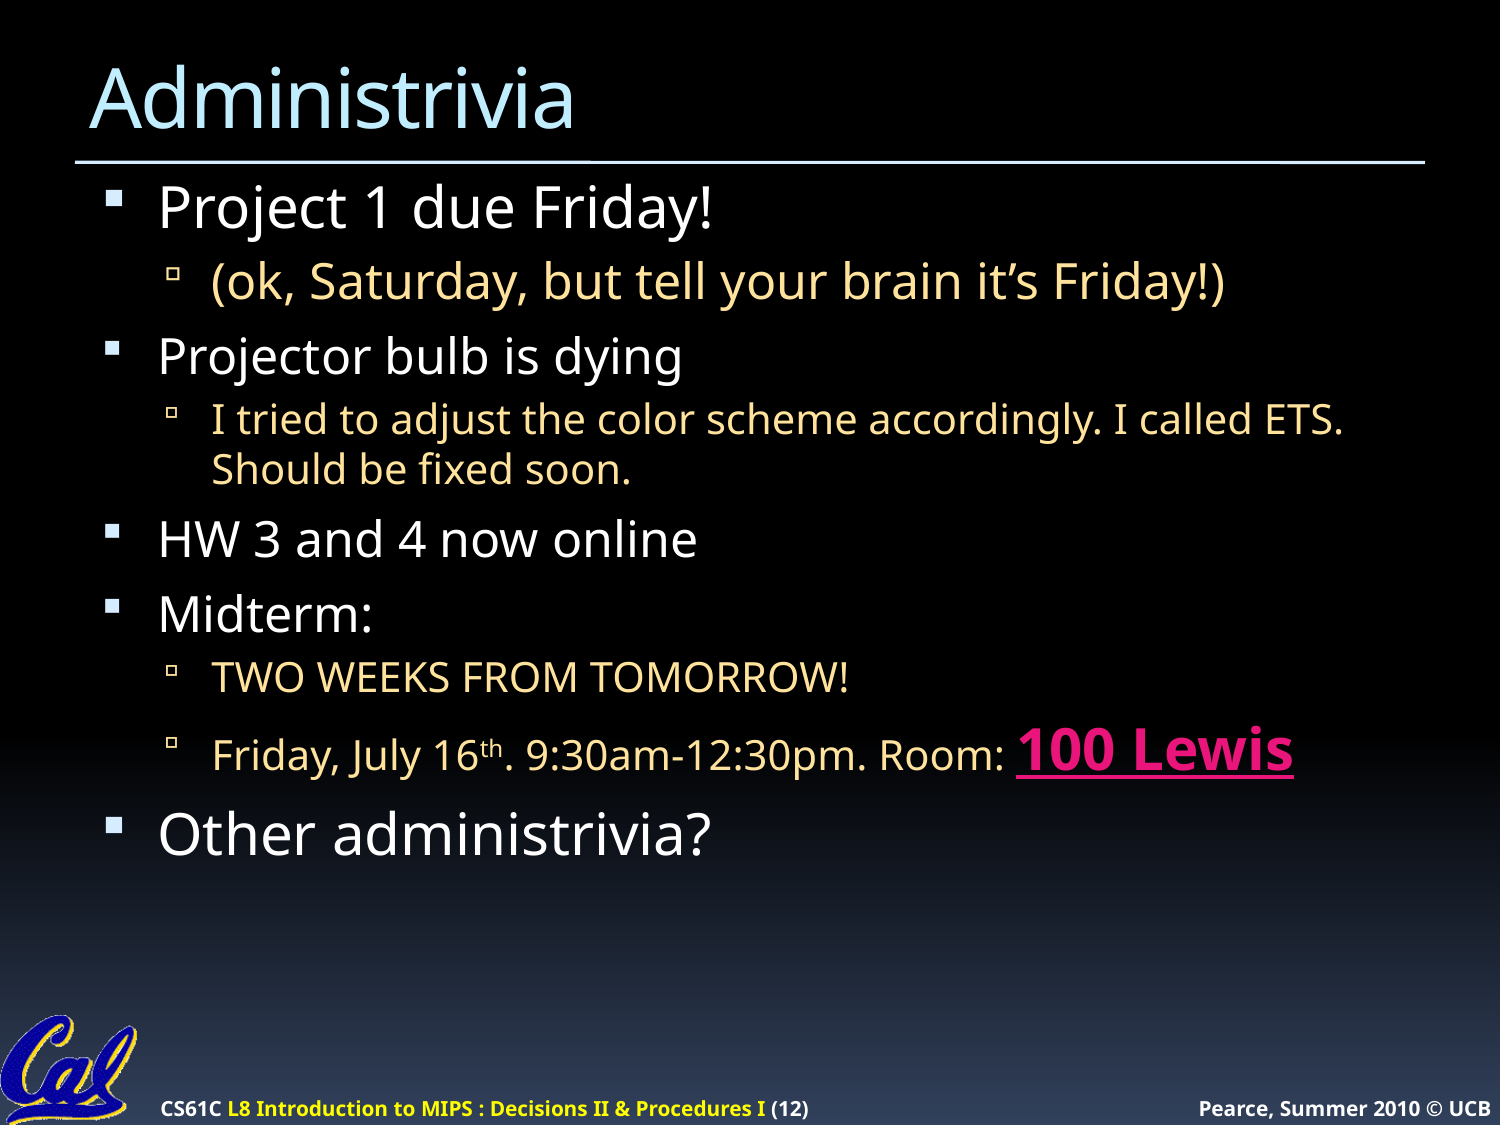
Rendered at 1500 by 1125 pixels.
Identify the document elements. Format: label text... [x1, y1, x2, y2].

list Project 1 due Friday! (ok, Saturday, but tell your brain it’s Friday!) Projector bulb is dying I tried to adjust the color scheme accordingly. I called ETS. Should be fixed soon. HW 3 and 4 now online Midterm: TWO WEEKS FROM TOMORROW! Friday, July 16th. 9:30am-12:30pm. Room: 100 Lewis Other administrivia? [74, 162, 1426, 1043]
title Administrivia [75, 37, 1425, 162]
picture [0, 1015, 140, 1125]
